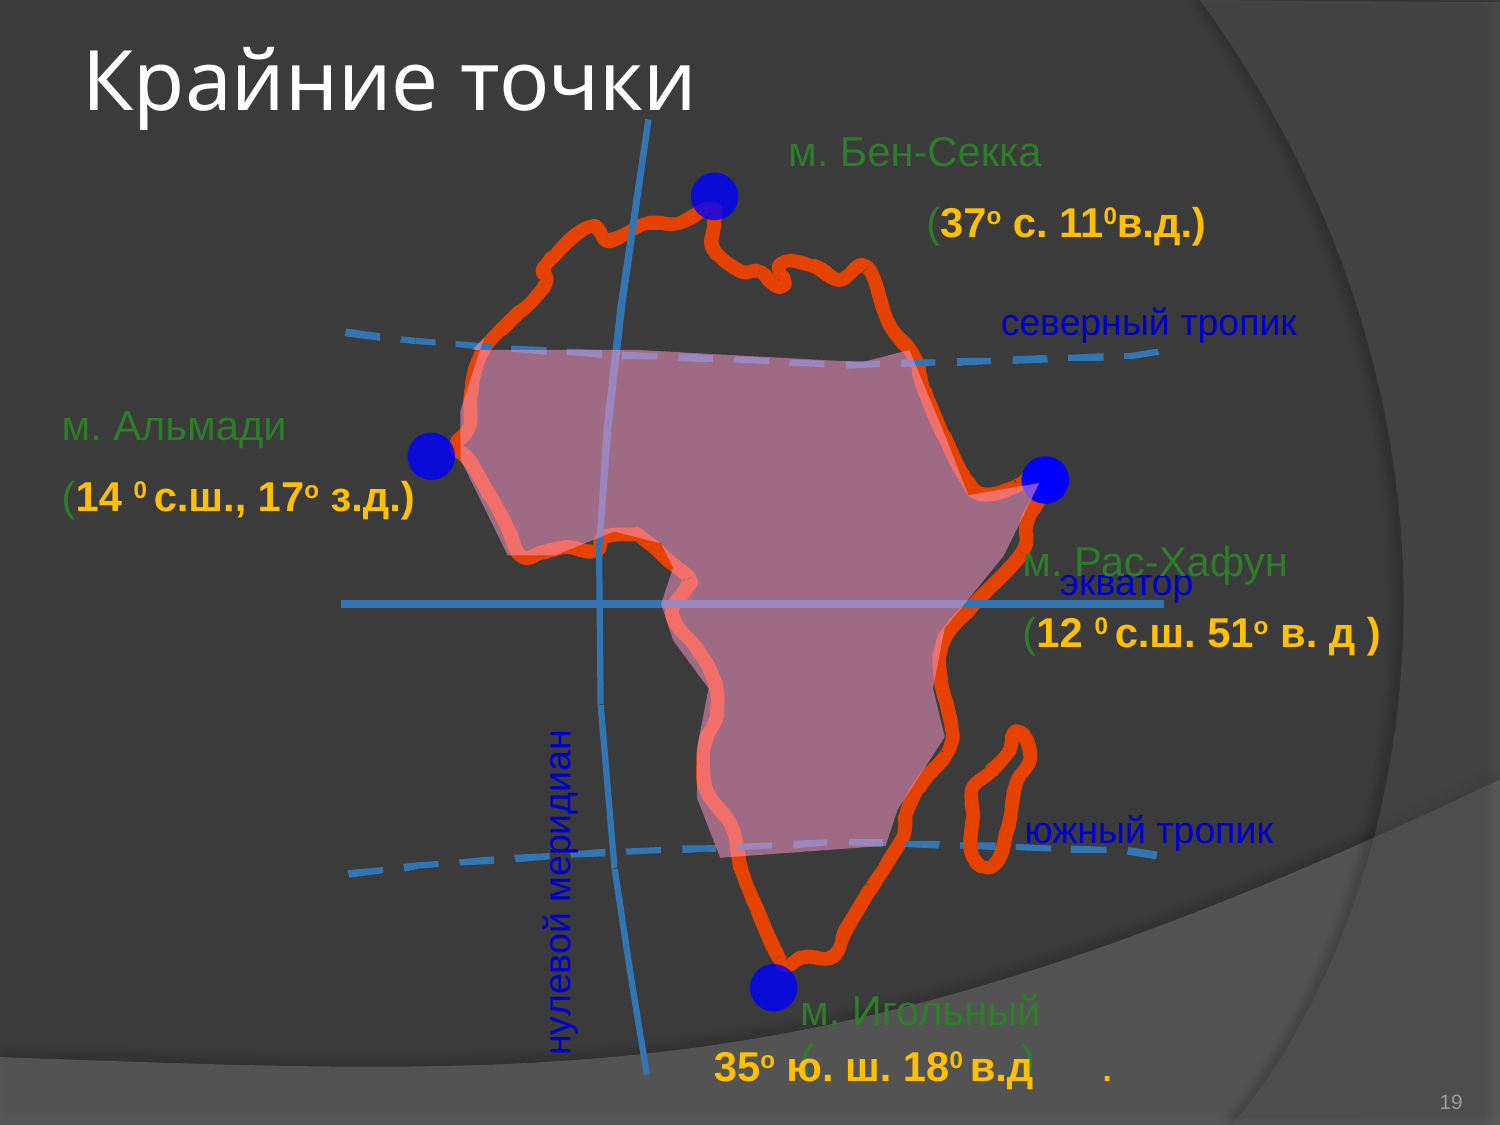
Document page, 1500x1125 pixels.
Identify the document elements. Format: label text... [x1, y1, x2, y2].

text_box м. Рас-Хафун (12 0 с.ш. 51о в. д ) [1177, 527, 1500, 663]
title Крайние точки [75, 7, 1425, 147]
footer 35о ю. ш. 180 в.д . [632, 1019, 1184, 1090]
text_box северный тропик [1177, 290, 1388, 351]
slide_number 19 [1337, 1053, 1463, 1114]
text_box м. Бен-Секка (37о с. 110в.д.) [1177, 117, 1325, 303]
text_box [339, 116, 1166, 1078]
text_box м. Альмади (14 0 с.ш., 17о з.д.) [46, 391, 329, 527]
text_box южный тропик [1177, 798, 1412, 859]
